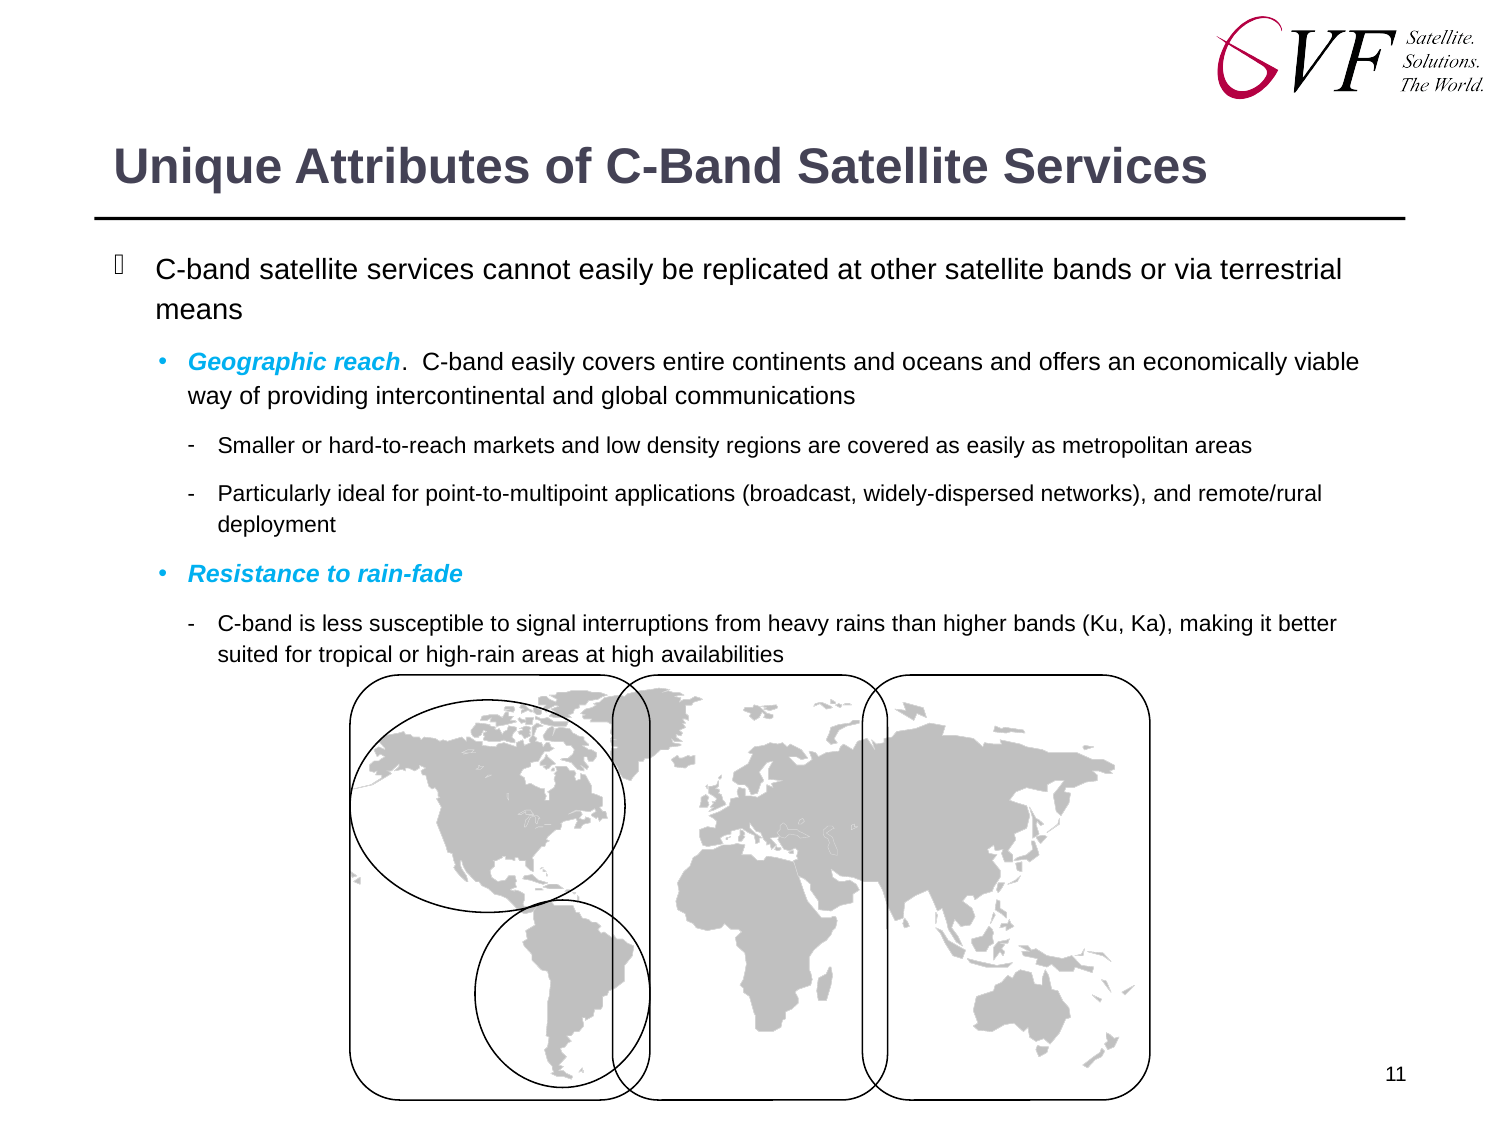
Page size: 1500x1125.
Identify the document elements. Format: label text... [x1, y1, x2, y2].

list C-band satellite services cannot easily be replicated at other satellite bands or via terrestrial means Geographic reach. C-band easily covers entire continents and oceans and offers an economically viable way of providing intercontinental and global communications Smaller or hard-to-reach markets and low density regions are covered as easily as metropolitan areas Particularly ideal for point-to-multipoint applications (broadcast, widely-dispersed networks), and remote/rural deployment Resistance to rain-fade C-band is less susceptible to signal interruptions from heavy rains than higher bands (Ku, Ka), making it better suited for tropical or high-rain areas at high availabilities [102, 245, 1406, 1043]
picture [1198, 0, 1500, 121]
title Unique Attributes of C-Band Satellite Services [101, 31, 1252, 194]
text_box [349, 674, 1151, 1101]
slide_number 11 [1205, 1058, 1407, 1088]
